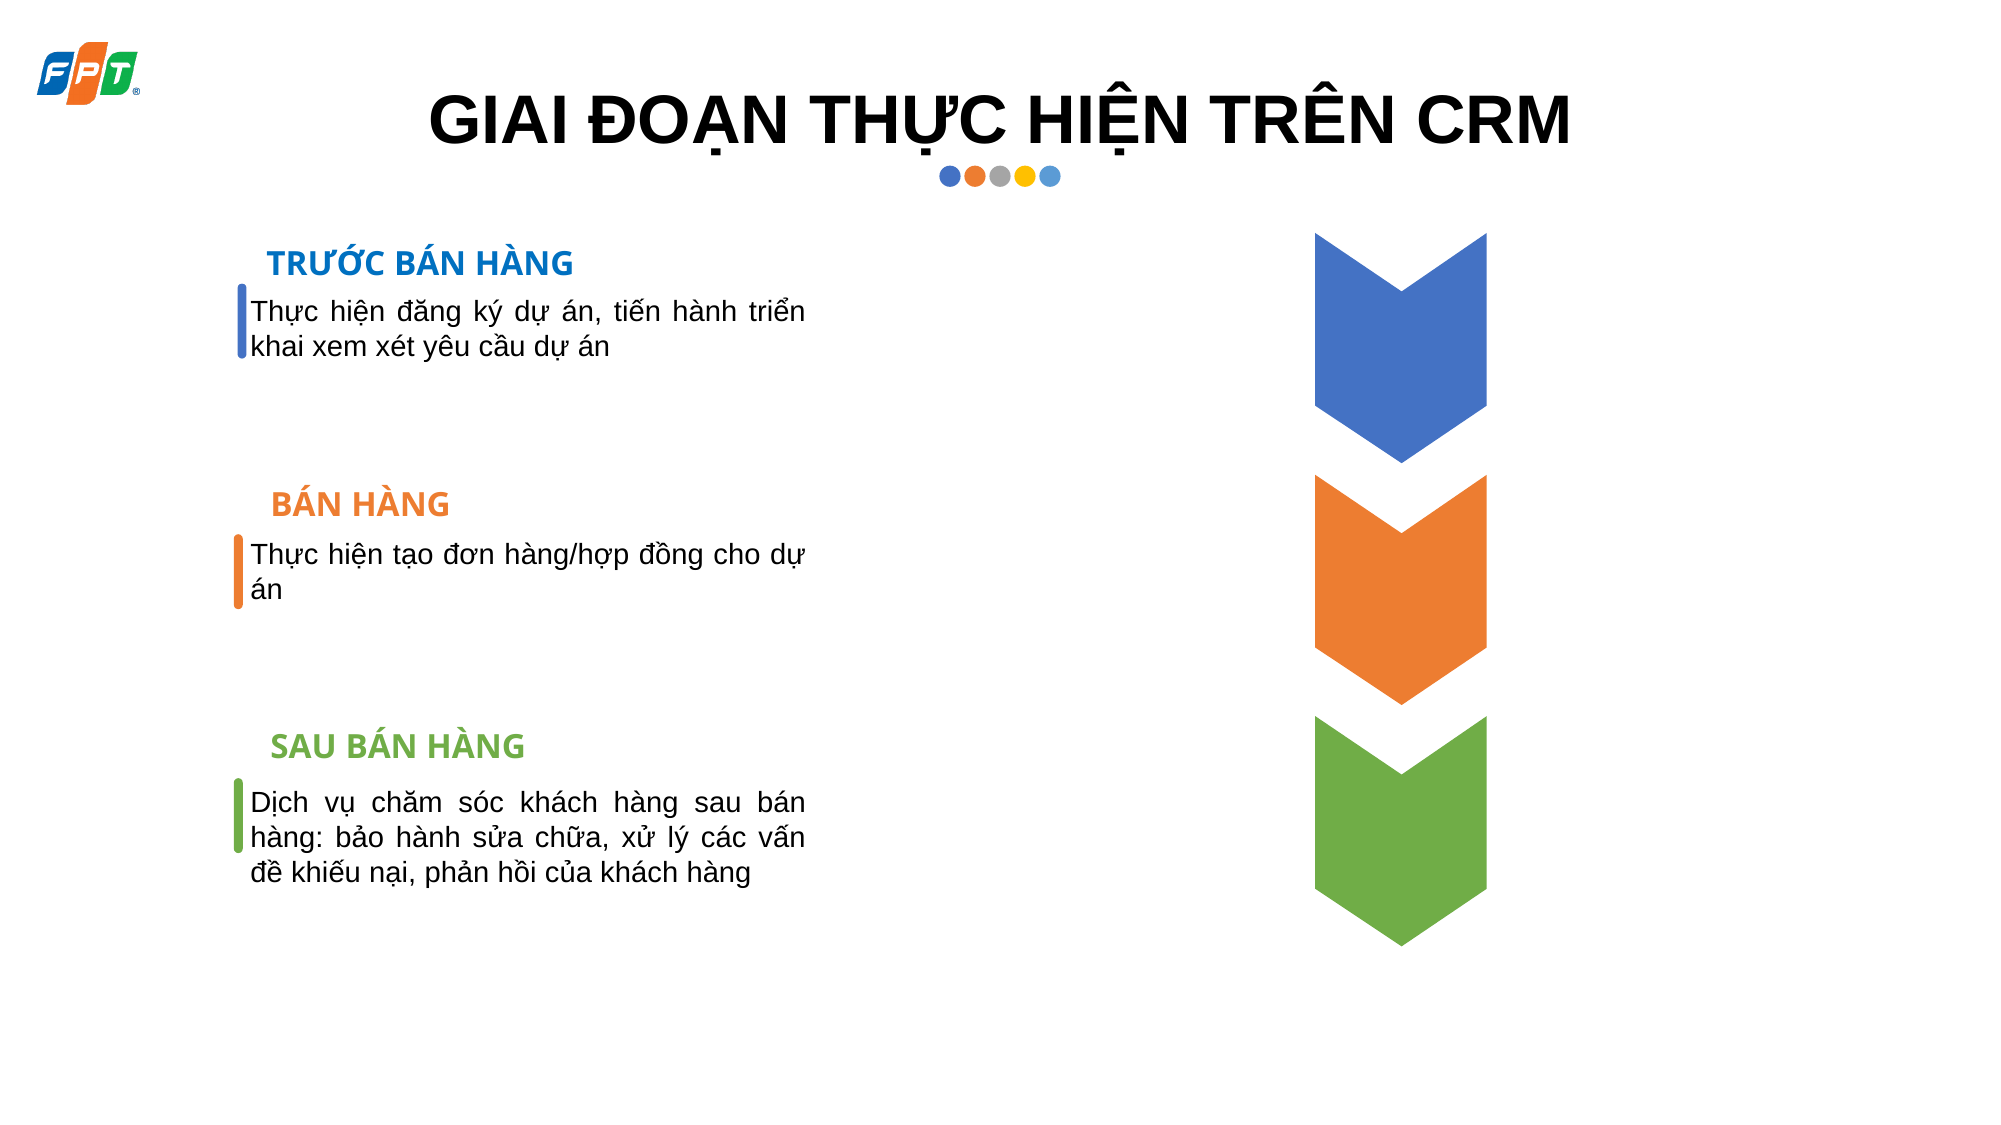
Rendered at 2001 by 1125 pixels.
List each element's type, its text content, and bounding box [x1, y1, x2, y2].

text_box GIAI ĐOẠN THỰC HIỆN TRÊN CRM [427, 74, 1574, 158]
text_box SAU BÁN HÀNG [252, 716, 845, 775]
text_box Thực hiện tạo đơn hàng/hợp đồng cho dự án [232, 526, 825, 615]
text_box Thực hiện đăng ký dự án, tiến hành triển khai xem xét yêu cầu dự án [232, 283, 825, 372]
text_box Dịch vụ chăm sóc khách hàng sau bán hàng: bảo hành sửa chữa, xử lý các vấn đề khiếu nại, phản hồi của khách hàng [232, 774, 825, 898]
text_box [1315, 716, 1487, 947]
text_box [939, 165, 1061, 187]
text_box [236, 282, 248, 360]
text_box BÁN HÀNG [252, 473, 845, 532]
text_box [1315, 232, 1487, 464]
text_box TRƯỚC BÁN HÀNG [248, 232, 841, 291]
text_box [232, 777, 244, 855]
picture [25, 36, 150, 112]
text_box [232, 533, 244, 611]
text_box [1315, 474, 1487, 706]
